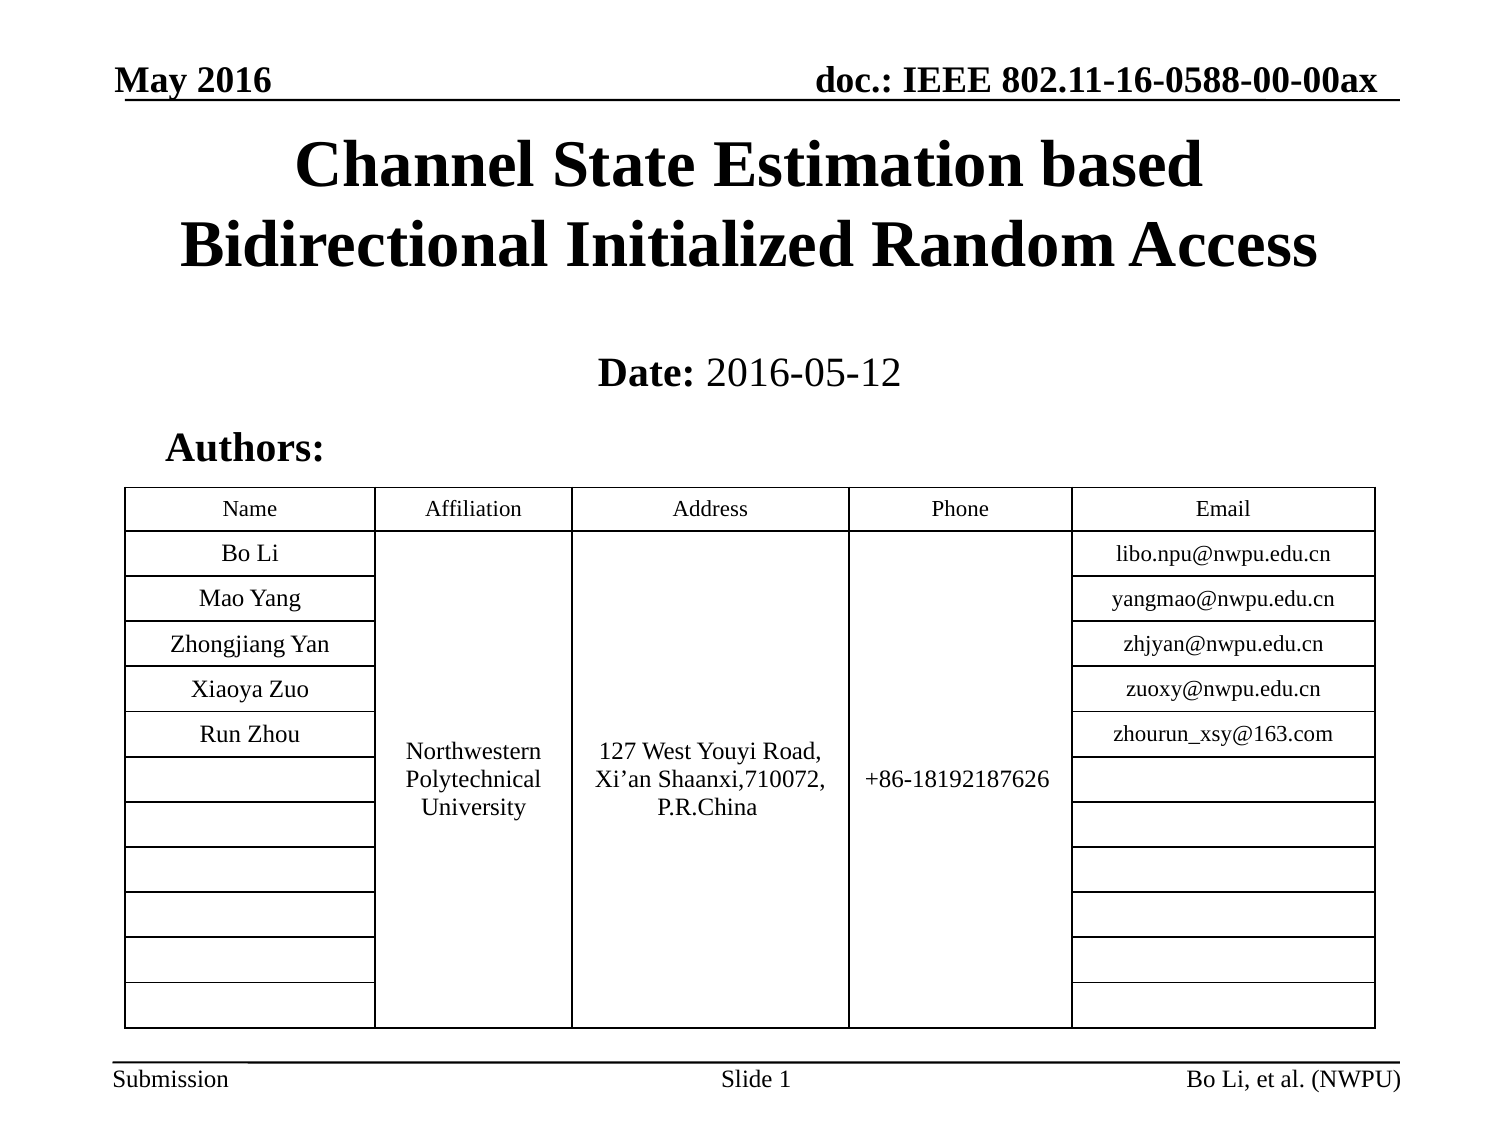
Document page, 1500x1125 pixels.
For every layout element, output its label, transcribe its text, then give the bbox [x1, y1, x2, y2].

table_cell [1073, 803, 1374, 846]
table_cell [126, 938, 374, 982]
table_cell Bo Li [126, 532, 374, 575]
table_cell libo.npu@nwpu.edu.cn [1073, 532, 1374, 575]
table_cell zhjyan@nwpu.edu.cn [1073, 622, 1374, 665]
table_header Phone [850, 488, 1071, 530]
footer Bo Li, et al. (NWPU) [1183, 1061, 1402, 1093]
table_cell 127 West Youyi Road, Xi’an Shaanxi,710072, P.R.China [573, 532, 848, 1027]
table_cell [126, 983, 374, 1027]
table_cell [1073, 893, 1374, 936]
table_cell Northwestern Polytechnical University [376, 532, 571, 1027]
table_cell [1073, 848, 1374, 891]
table_cell Xiaoya Zuo [126, 667, 374, 711]
table_cell [126, 758, 374, 801]
table_cell [126, 848, 374, 891]
text_box Channel State Estimation based Bidirectional Initialized Random Access [112, 112, 1388, 288]
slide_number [114, 54, 274, 101]
table_header Affiliation [376, 488, 571, 530]
table_cell yangmao@nwpu.edu.cn [1073, 577, 1374, 620]
table_cell zuoxy@nwpu.edu.cn [1073, 667, 1374, 711]
text_box Date: 2016-05-12 [112, 337, 1388, 400]
table_cell Zhongjiang Yan [126, 622, 374, 665]
table_cell zhourun_xsy@163.com [1073, 712, 1374, 756]
table_cell [1073, 983, 1374, 1027]
table_header Name [126, 488, 374, 530]
table_cell Mao Yang [126, 577, 374, 620]
text_box Authors: [149, 412, 388, 475]
table_cell [1073, 938, 1374, 982]
table_cell [126, 893, 374, 936]
slide_number Slide 1 [712, 1061, 800, 1093]
table_cell +86-18192187626 [850, 532, 1071, 1027]
table_header Email [1073, 488, 1374, 530]
table_header Address [573, 488, 848, 530]
table_cell [1073, 758, 1374, 801]
table_cell [126, 803, 374, 846]
table_cell Run Zhou [126, 712, 374, 756]
